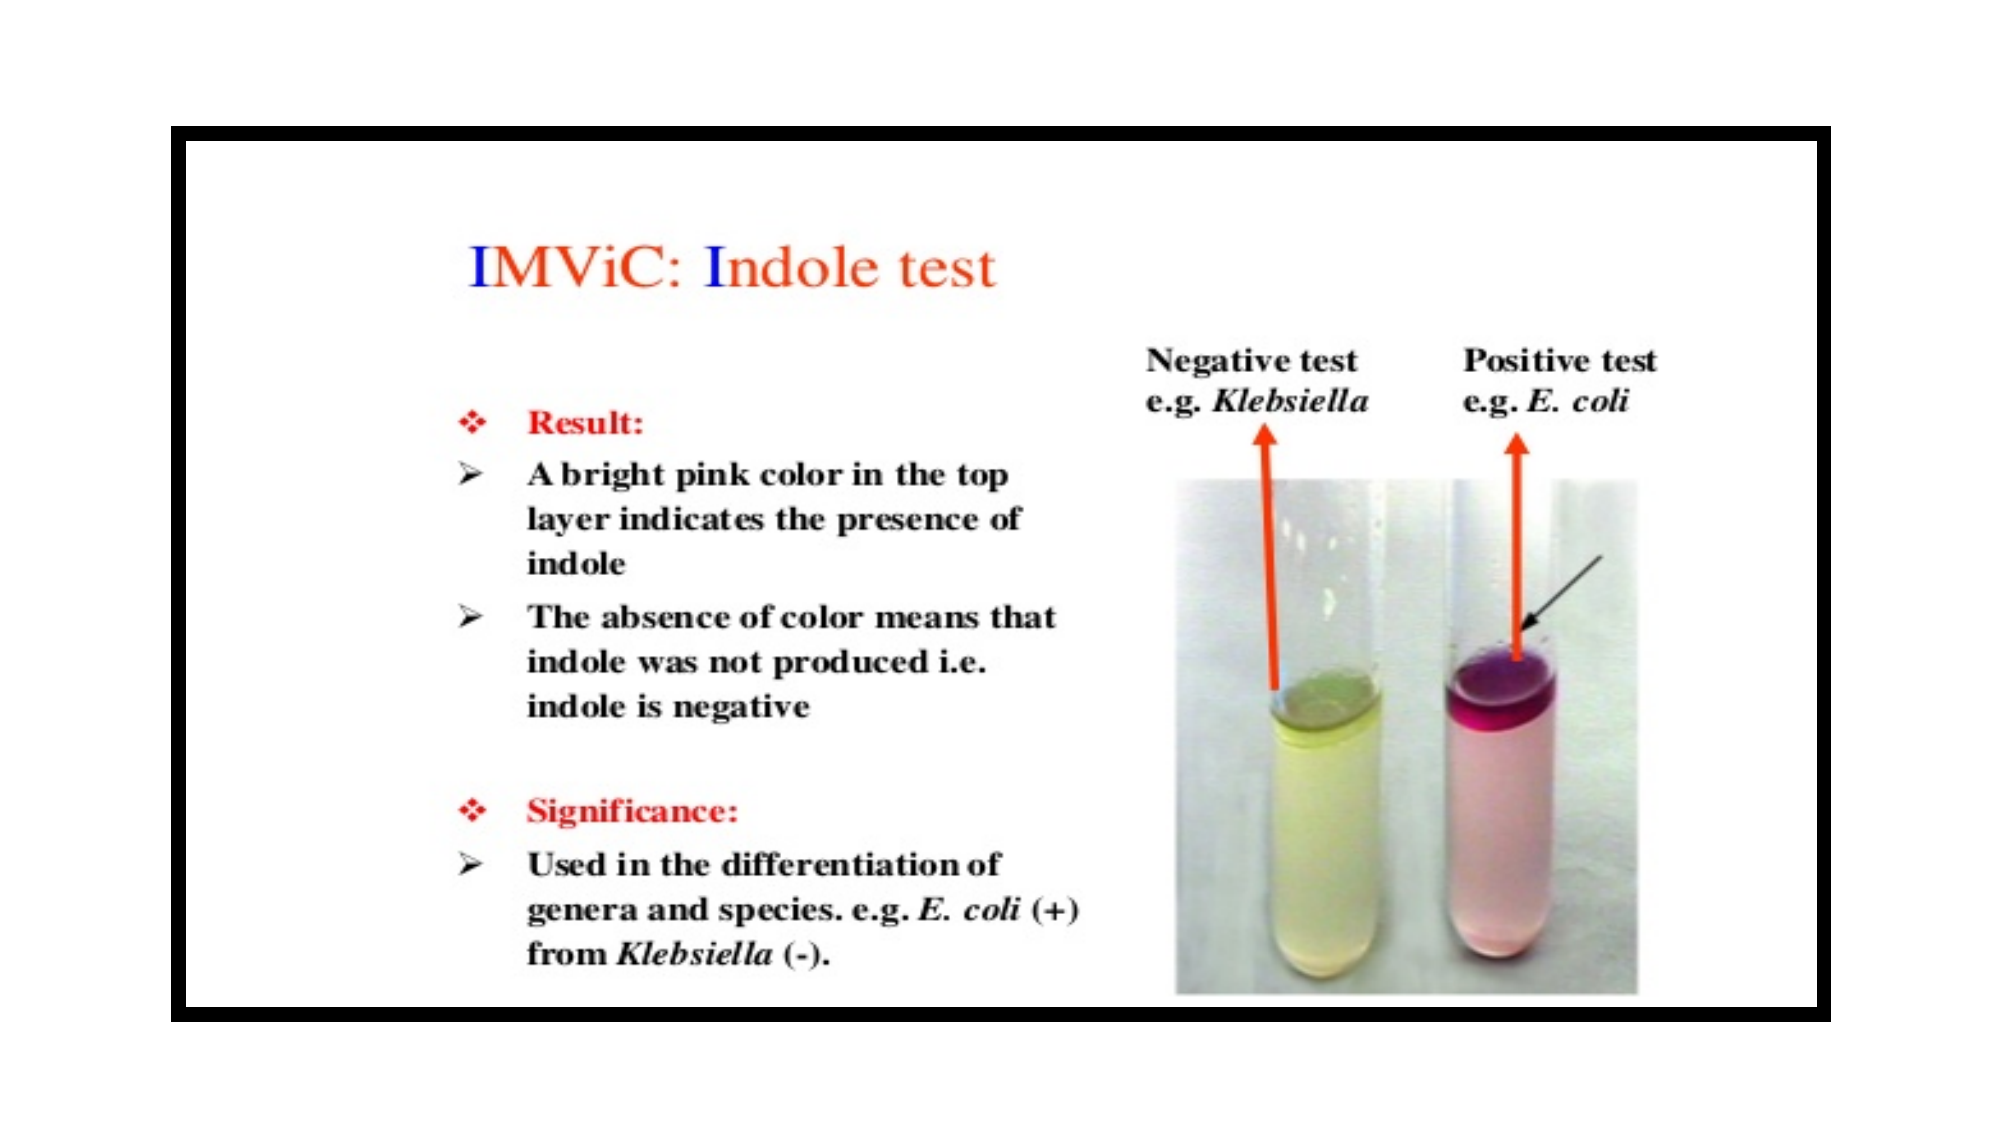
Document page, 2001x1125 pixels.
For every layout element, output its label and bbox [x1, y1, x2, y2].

list [185, 140, 1817, 1008]
